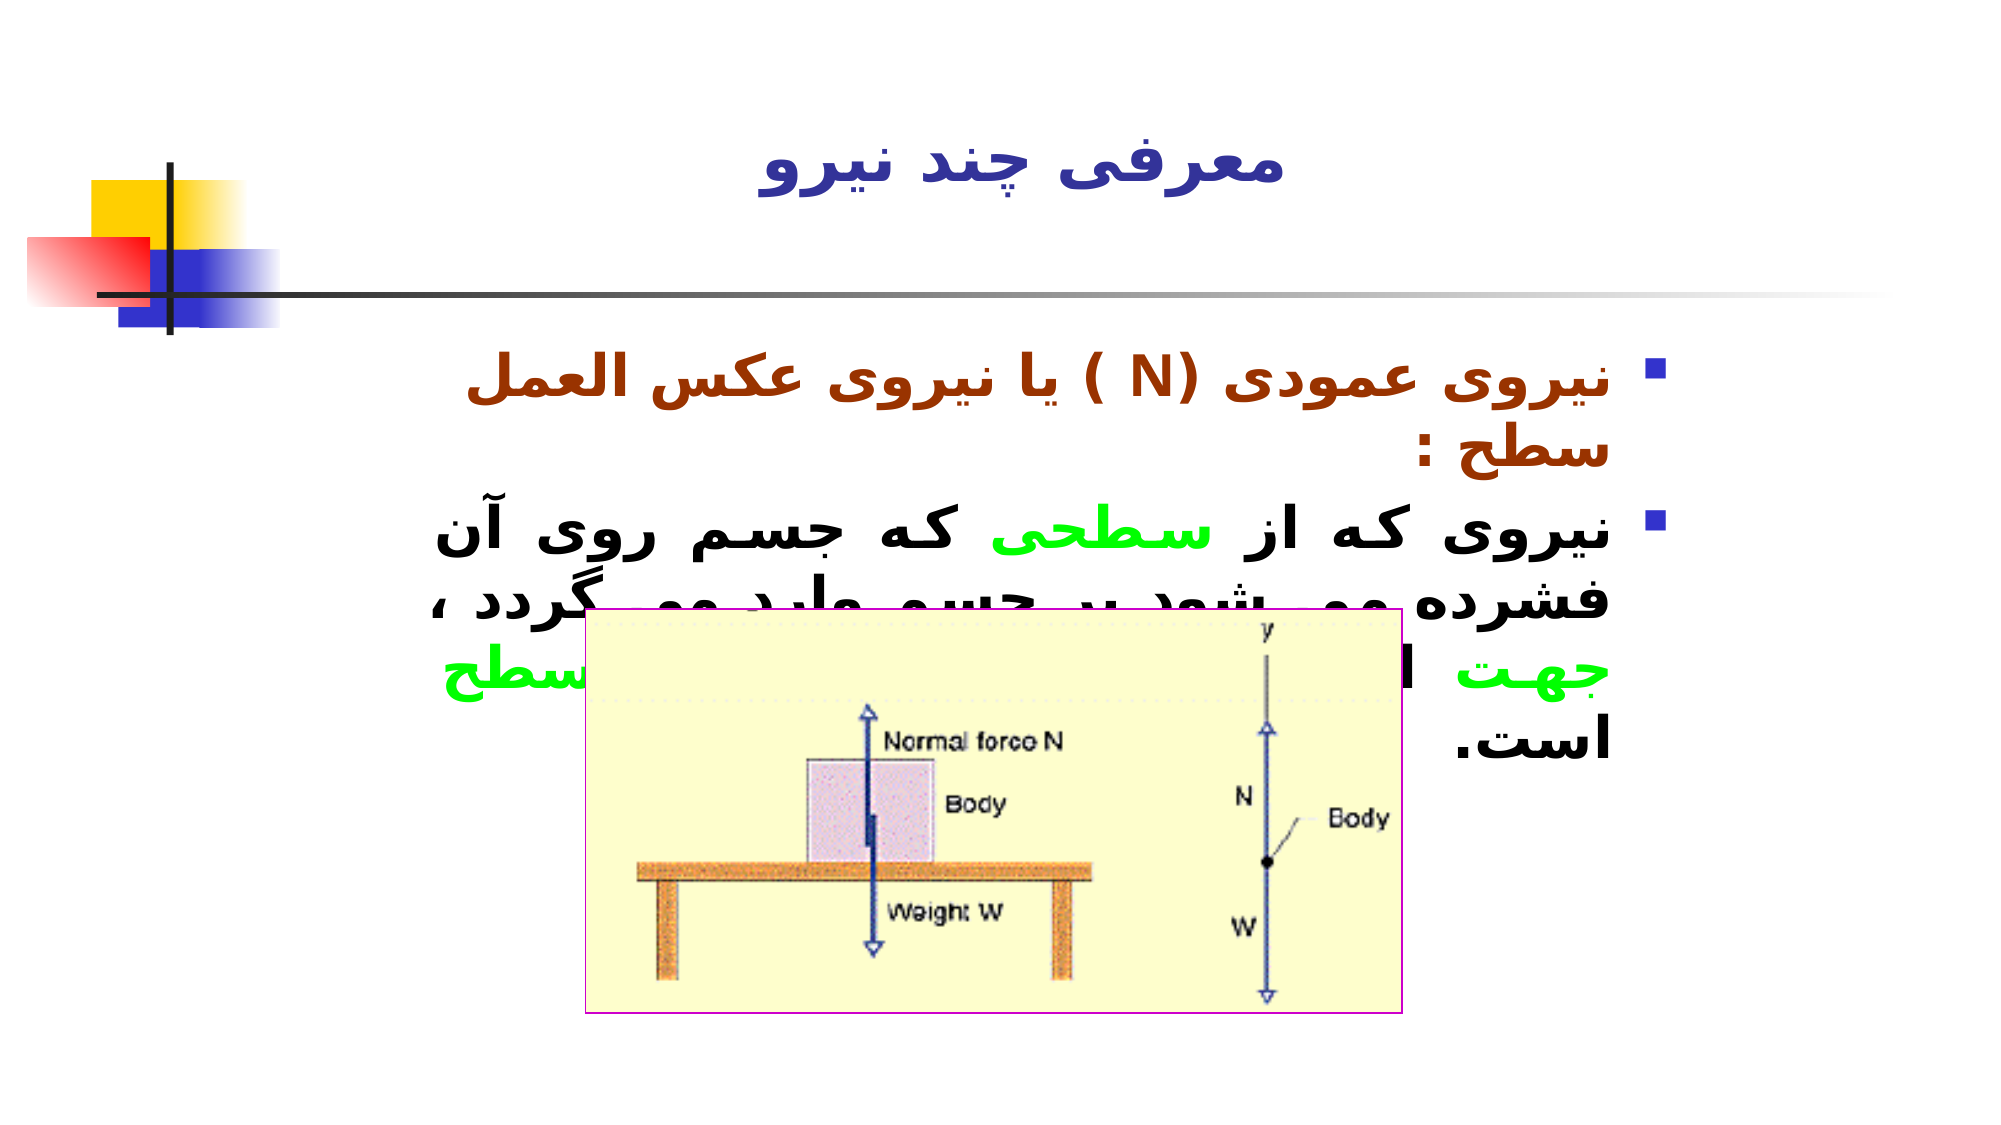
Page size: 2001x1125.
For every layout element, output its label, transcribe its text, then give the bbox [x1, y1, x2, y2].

picture [586, 609, 1402, 1013]
title معرفی چند نیرو [385, 35, 1664, 275]
list نیروی عمودی (N ) یا نیروی عکس العمل سطح : نیروی که از سطحی که جسم روی آن فشرده می شود بر جسم وارد می گردد ، جهت این نیرو همواره عمود بر سطح است. [409, 331, 1685, 1006]
